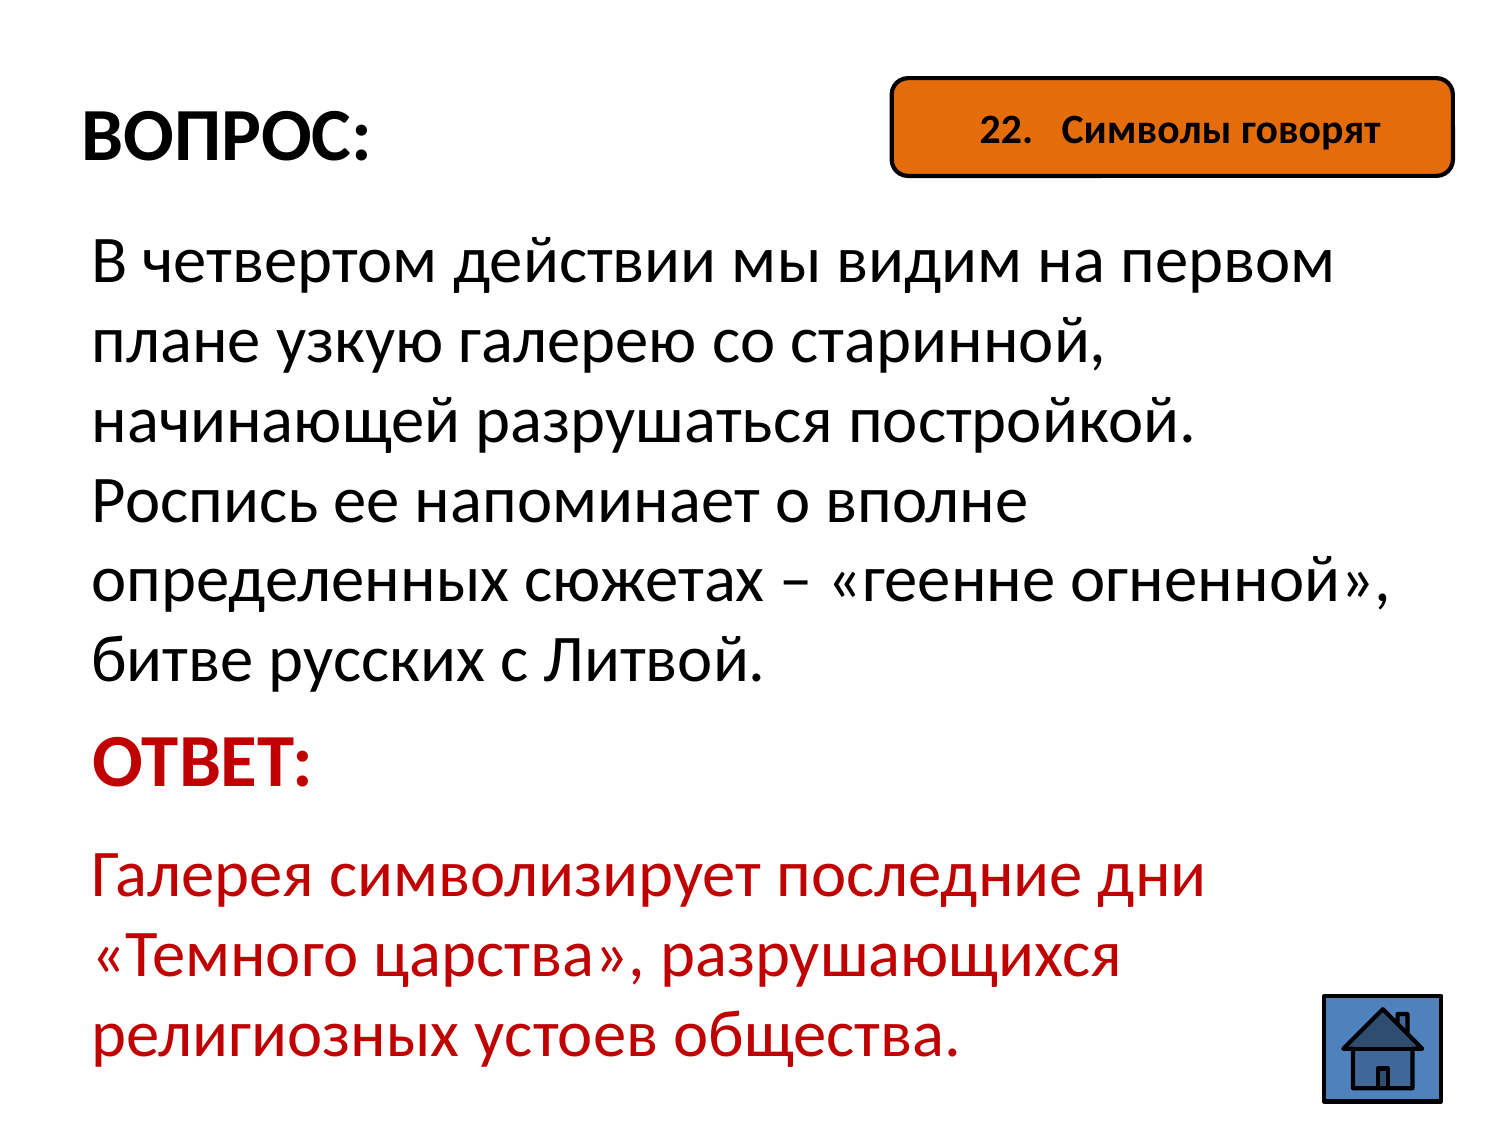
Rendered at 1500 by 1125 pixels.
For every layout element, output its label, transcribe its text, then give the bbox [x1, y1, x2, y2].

text_box ВОПРОС: [66, 78, 388, 183]
text_box В четвертом действии мы видим на первом плане узкую галерею со старинной, начинающей разрушаться постройкой. Роспись ее напоминает о вполне определенных сюжетах – «геенне огненной», битве русских с Литвой. [76, 208, 1424, 703]
text_box ОТВЕТ: [77, 704, 329, 809]
text_box 22. Символы говорят [889, 76, 1456, 179]
text_box [1322, 1077, 1443, 1104]
text_box Галерея символизирует последние дни «Темного царства», разрушающихся религиозных устоев общества. [76, 822, 1471, 1077]
